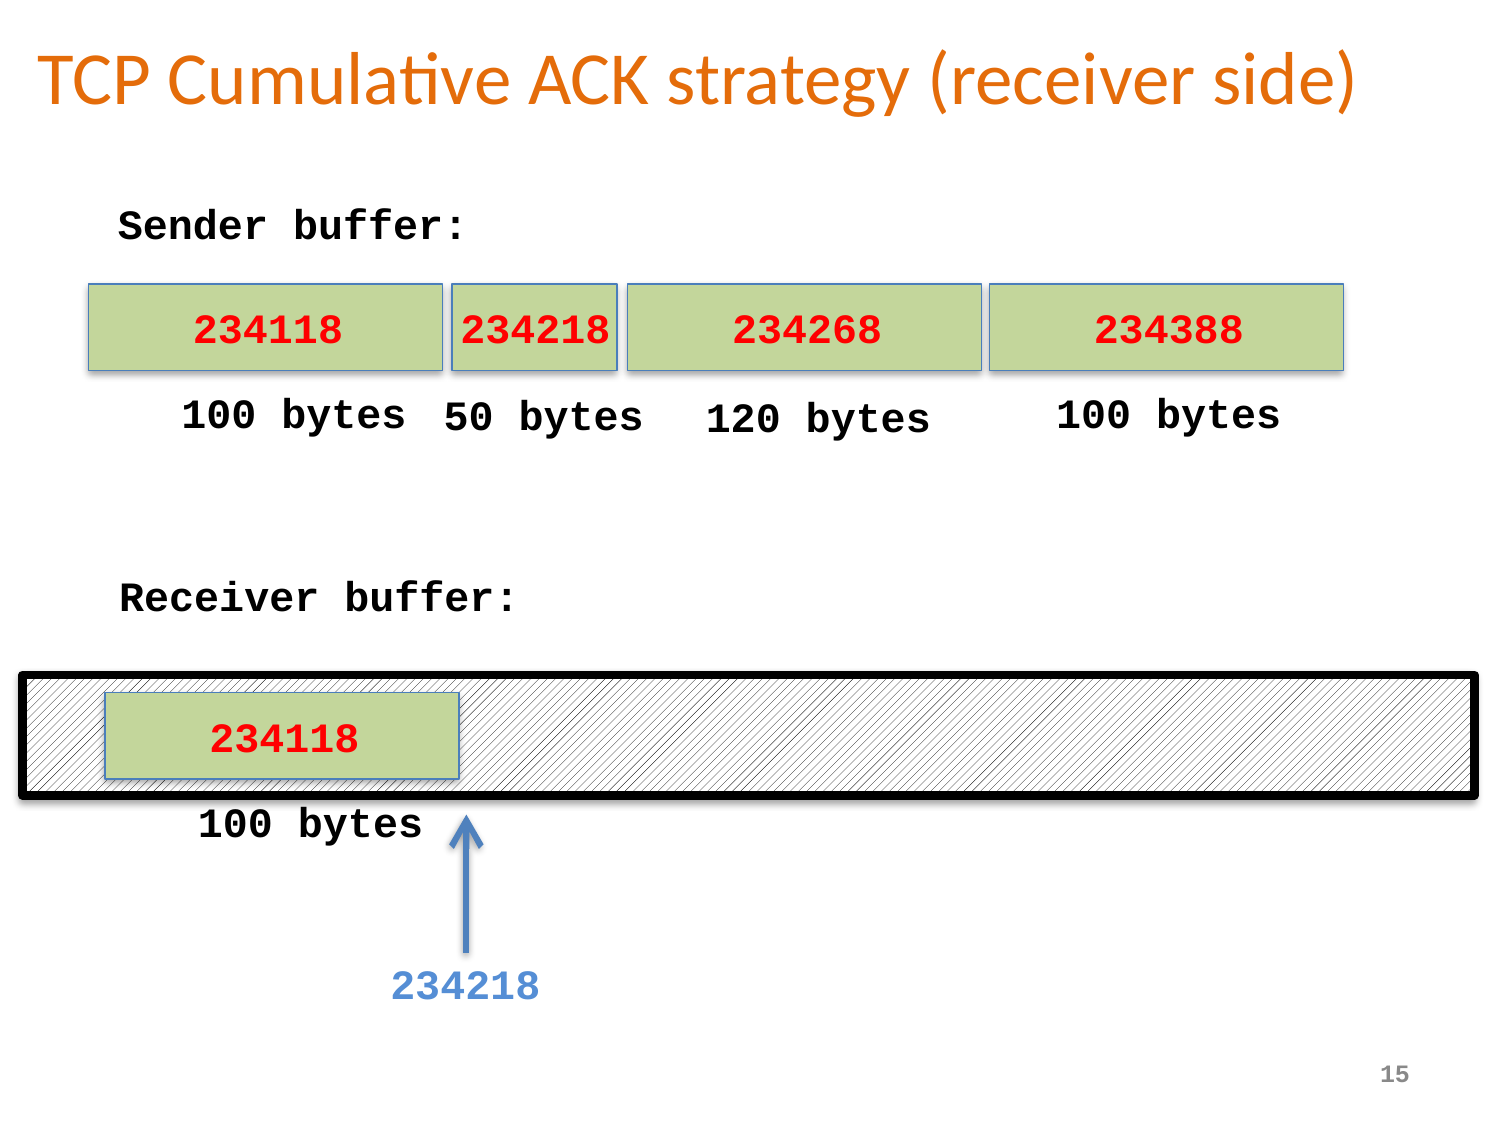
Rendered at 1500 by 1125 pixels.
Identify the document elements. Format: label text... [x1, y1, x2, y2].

text_box 234268 [717, 294, 898, 360]
text_box 100 bytes [166, 379, 422, 445]
text_box 50 bytes [428, 381, 659, 447]
text_box [22, 674, 1475, 796]
text_box 234118 [178, 294, 358, 360]
text_box 234218 [445, 294, 622, 360]
text_box [104, 692, 460, 780]
text_box 234118 [194, 703, 375, 768]
text_box [627, 283, 982, 371]
text_box [989, 283, 1344, 371]
text_box Sender buffer: [103, 190, 483, 256]
text_box 100 bytes [183, 788, 438, 853]
text_box 100 bytes [1041, 379, 1297, 445]
text_box [451, 360, 618, 371]
text_box [451, 283, 618, 294]
text_box [88, 283, 443, 371]
text_box TCP Cumulative ACK strategy (receiver side) [22, 22, 1478, 143]
text_box 234388 [1079, 294, 1259, 360]
slide_number 15 [1074, 1042, 1425, 1103]
text_box Receiver buffer: [104, 562, 535, 628]
text_box 120 bytes [691, 383, 946, 449]
text_box 234218 [375, 950, 558, 1016]
